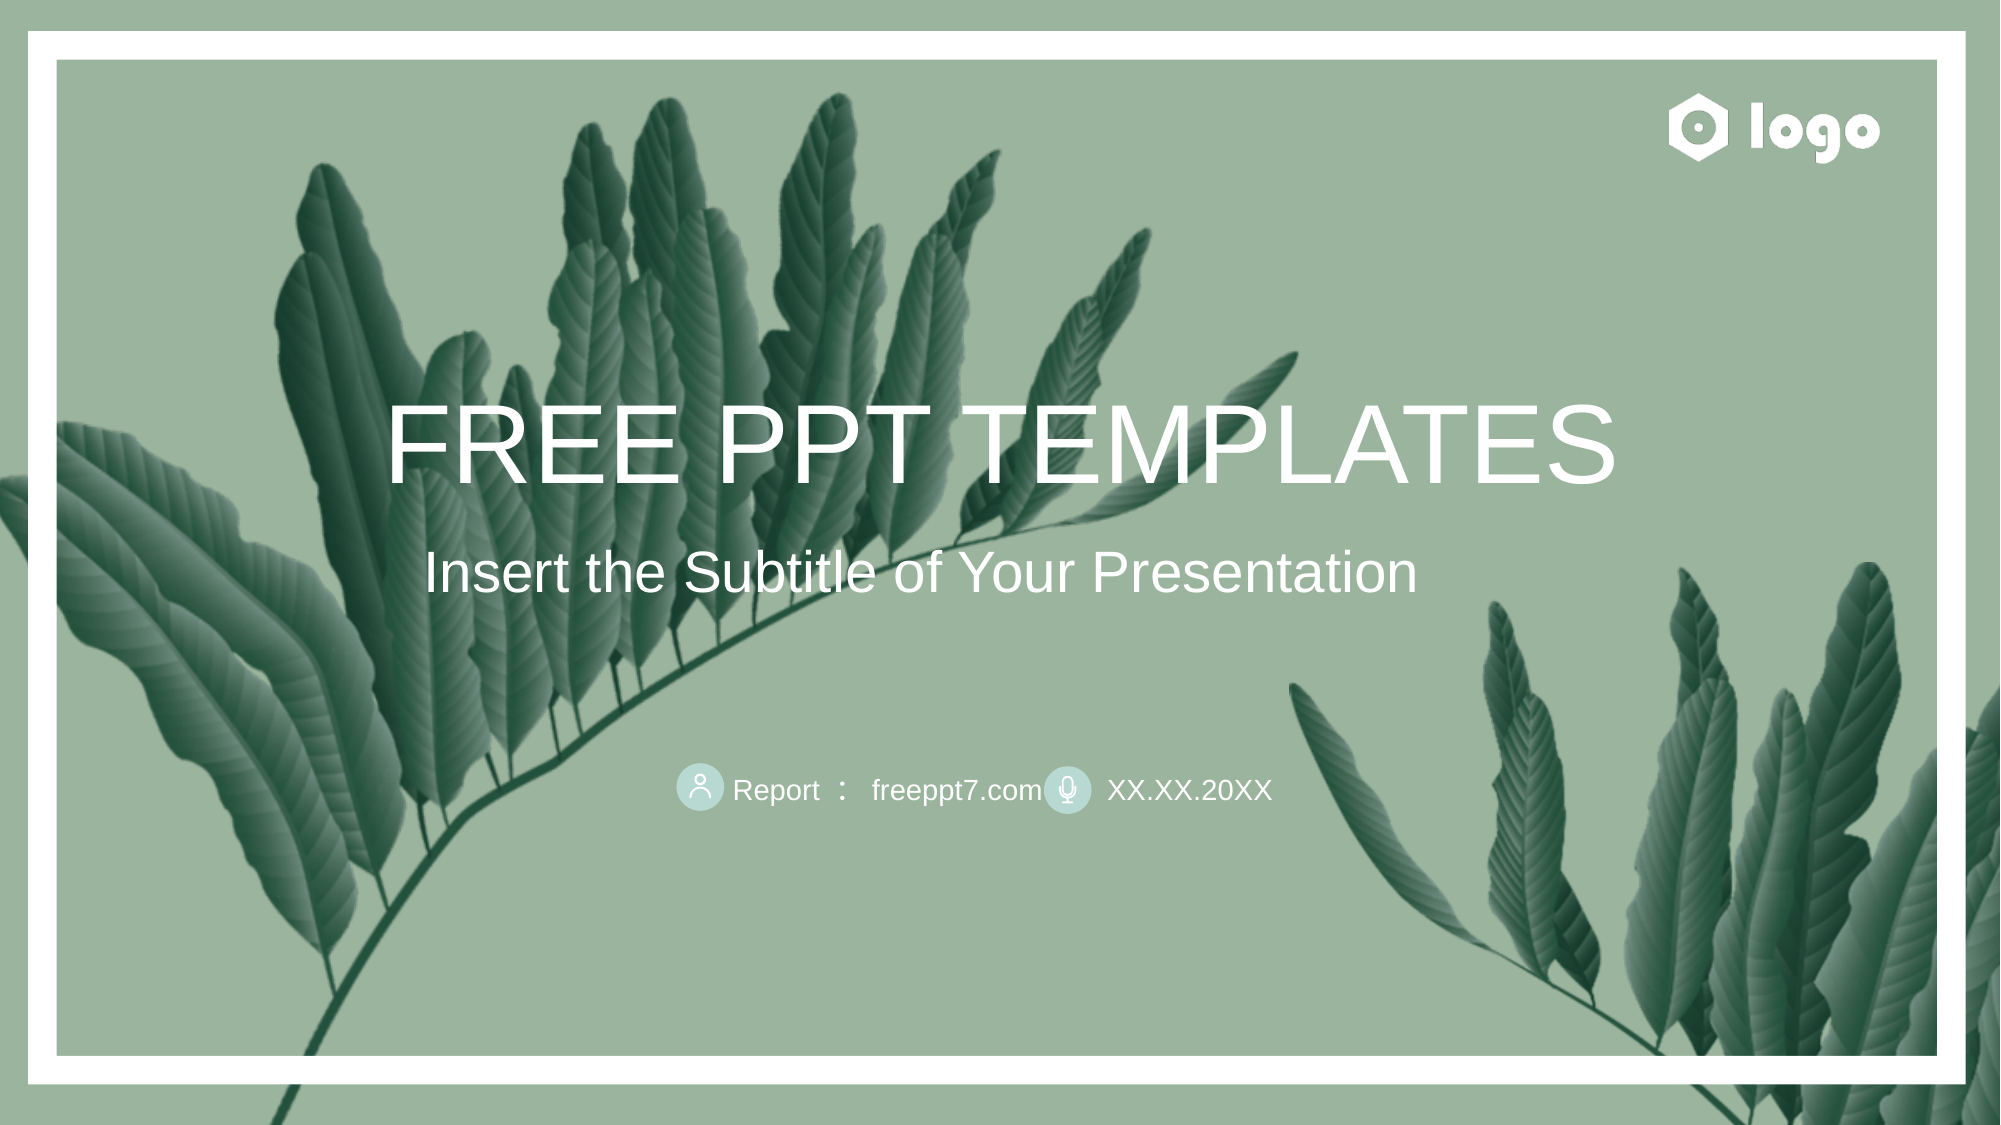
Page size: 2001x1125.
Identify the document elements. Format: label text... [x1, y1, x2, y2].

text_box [676, 763, 1290, 815]
text_box FREE PPT TEMPLATES [1278, 364, 1735, 514]
picture [1669, 93, 1880, 164]
text_box Insert the Subtitle of Your Presentation [1278, 526, 1596, 611]
text_box [1278, 1055, 1288, 1085]
text_box [1278, 30, 1967, 562]
picture [0, 0, 2000, 1125]
